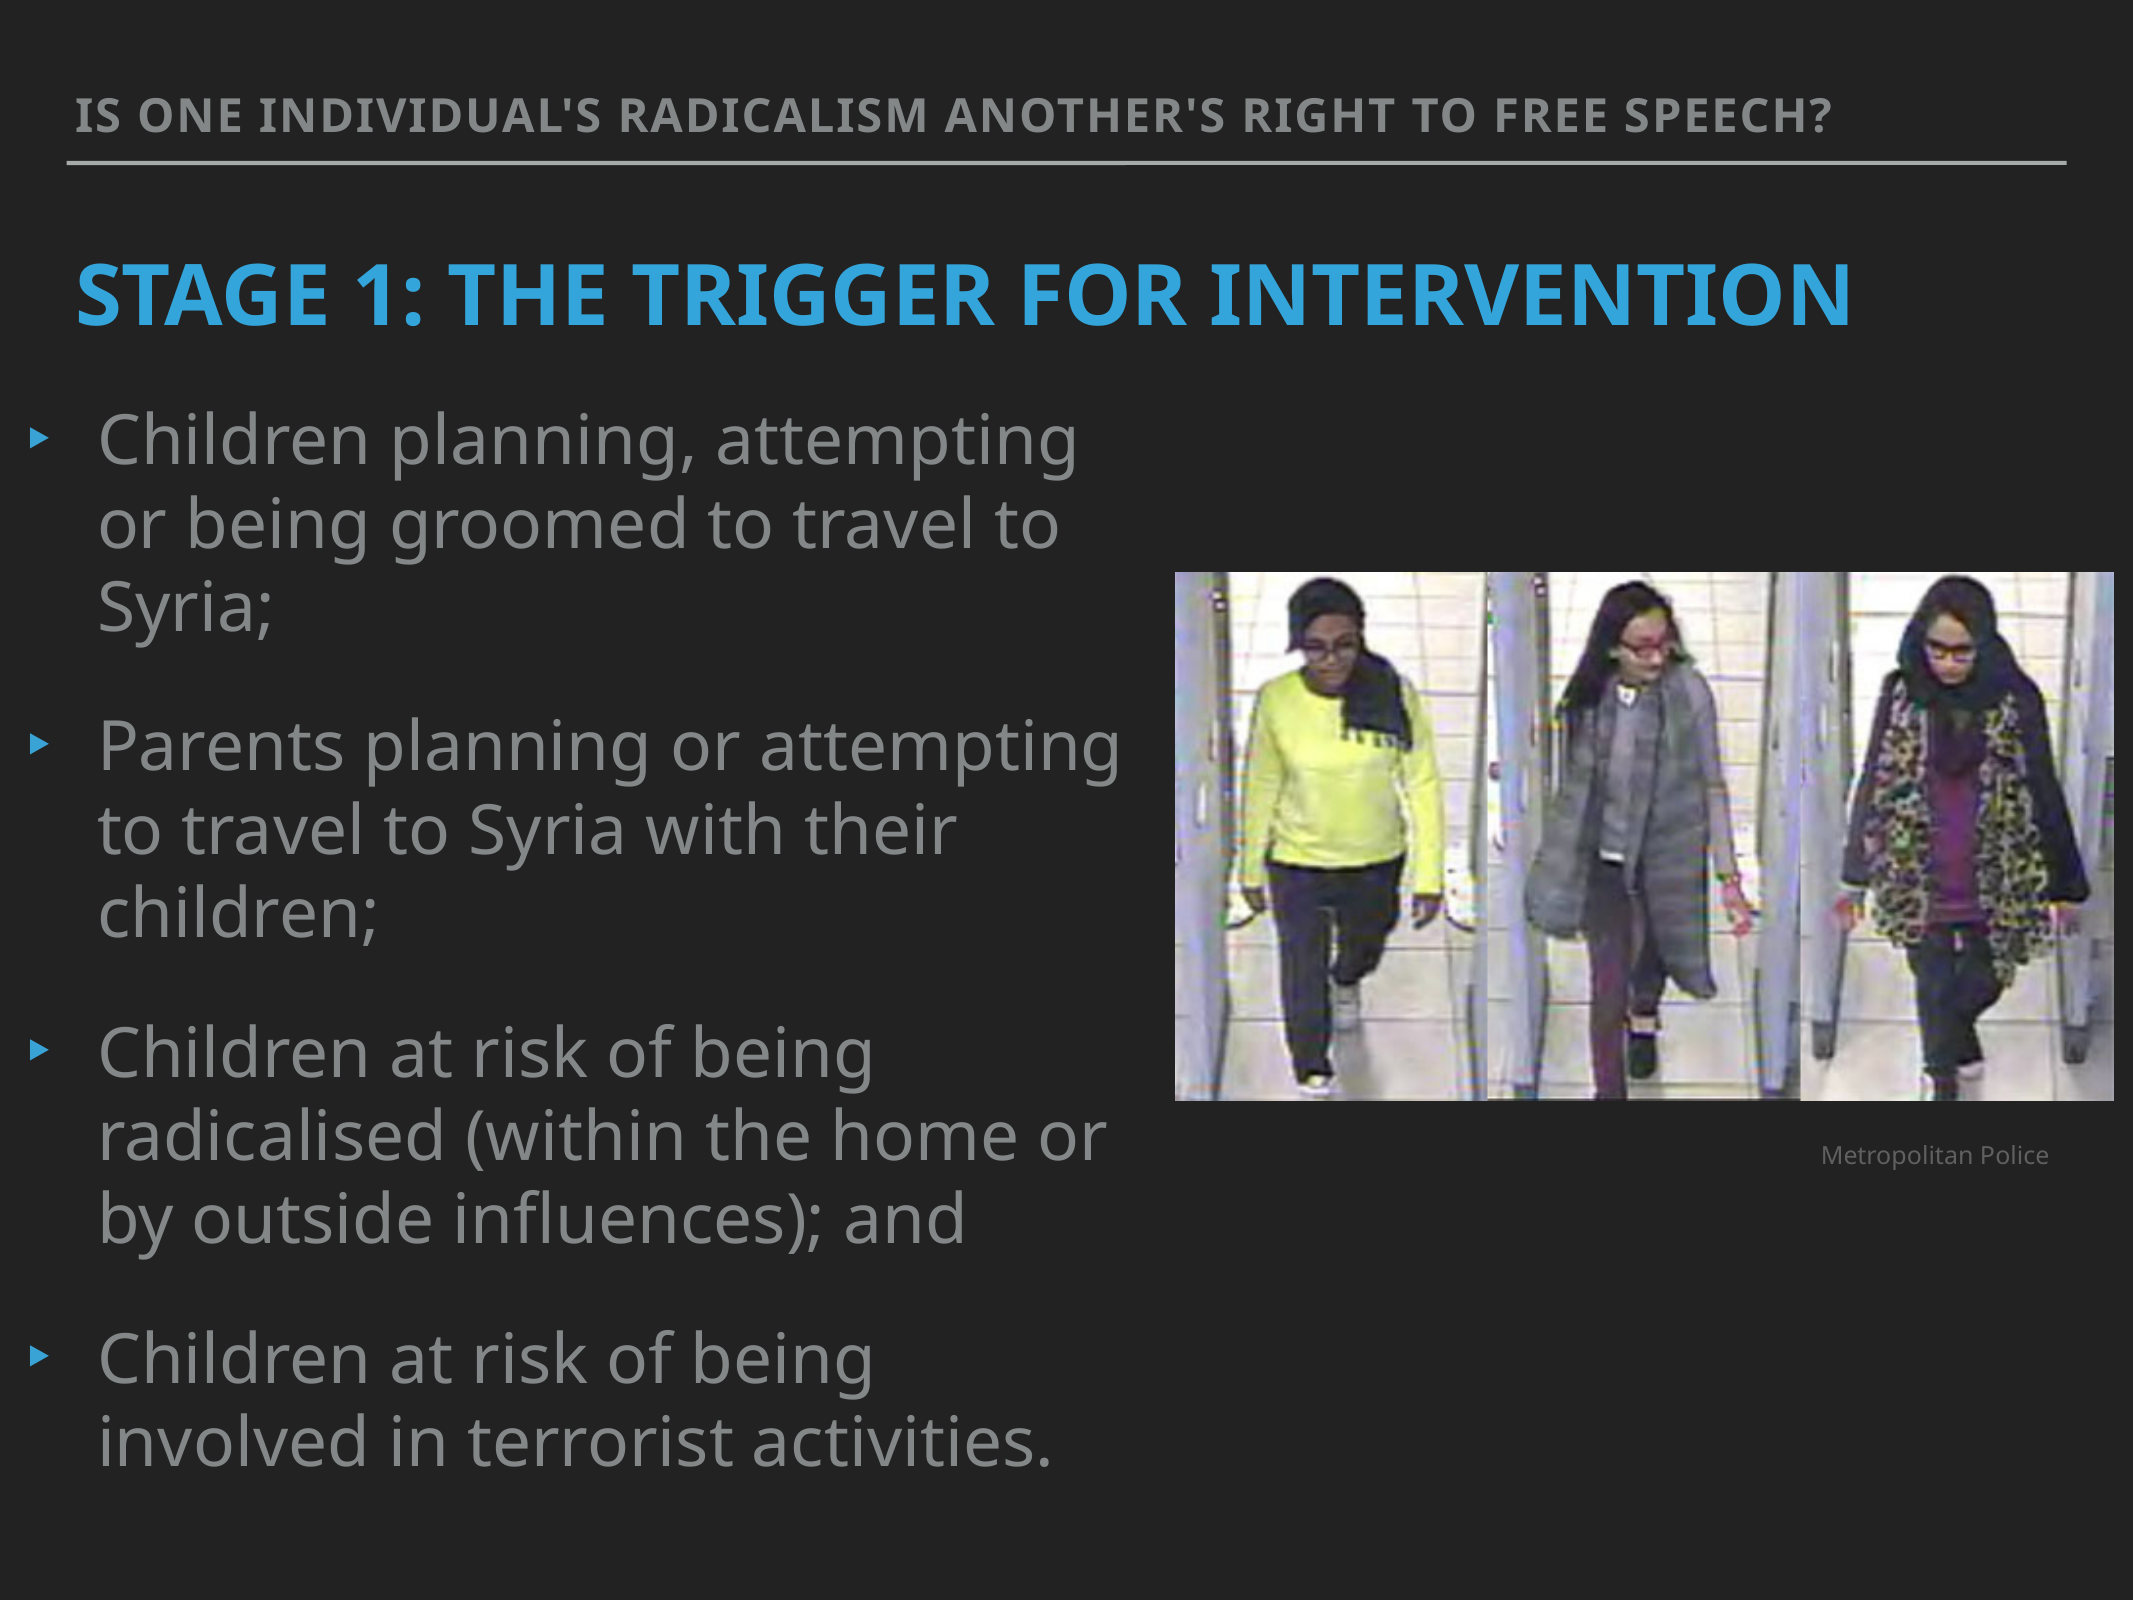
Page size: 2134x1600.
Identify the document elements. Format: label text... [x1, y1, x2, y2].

text_box Metropolitan Police [1808, 1130, 2063, 1178]
list IS ONE INDIVIDUAL's radicalism another's right to free speech? [66, 74, 1901, 151]
list Children planning, attempting or being groomed to travel to Syria; Parents planning or attempting to travel to Syria with their children; Children at risk of being radicalised (within the home or by outside influences); and Children at risk of being involved in terrorist activities. [0, 386, 1177, 1524]
title Stage 1: The trigger for intervention [66, 251, 2068, 372]
picture [1175, 572, 2114, 1101]
